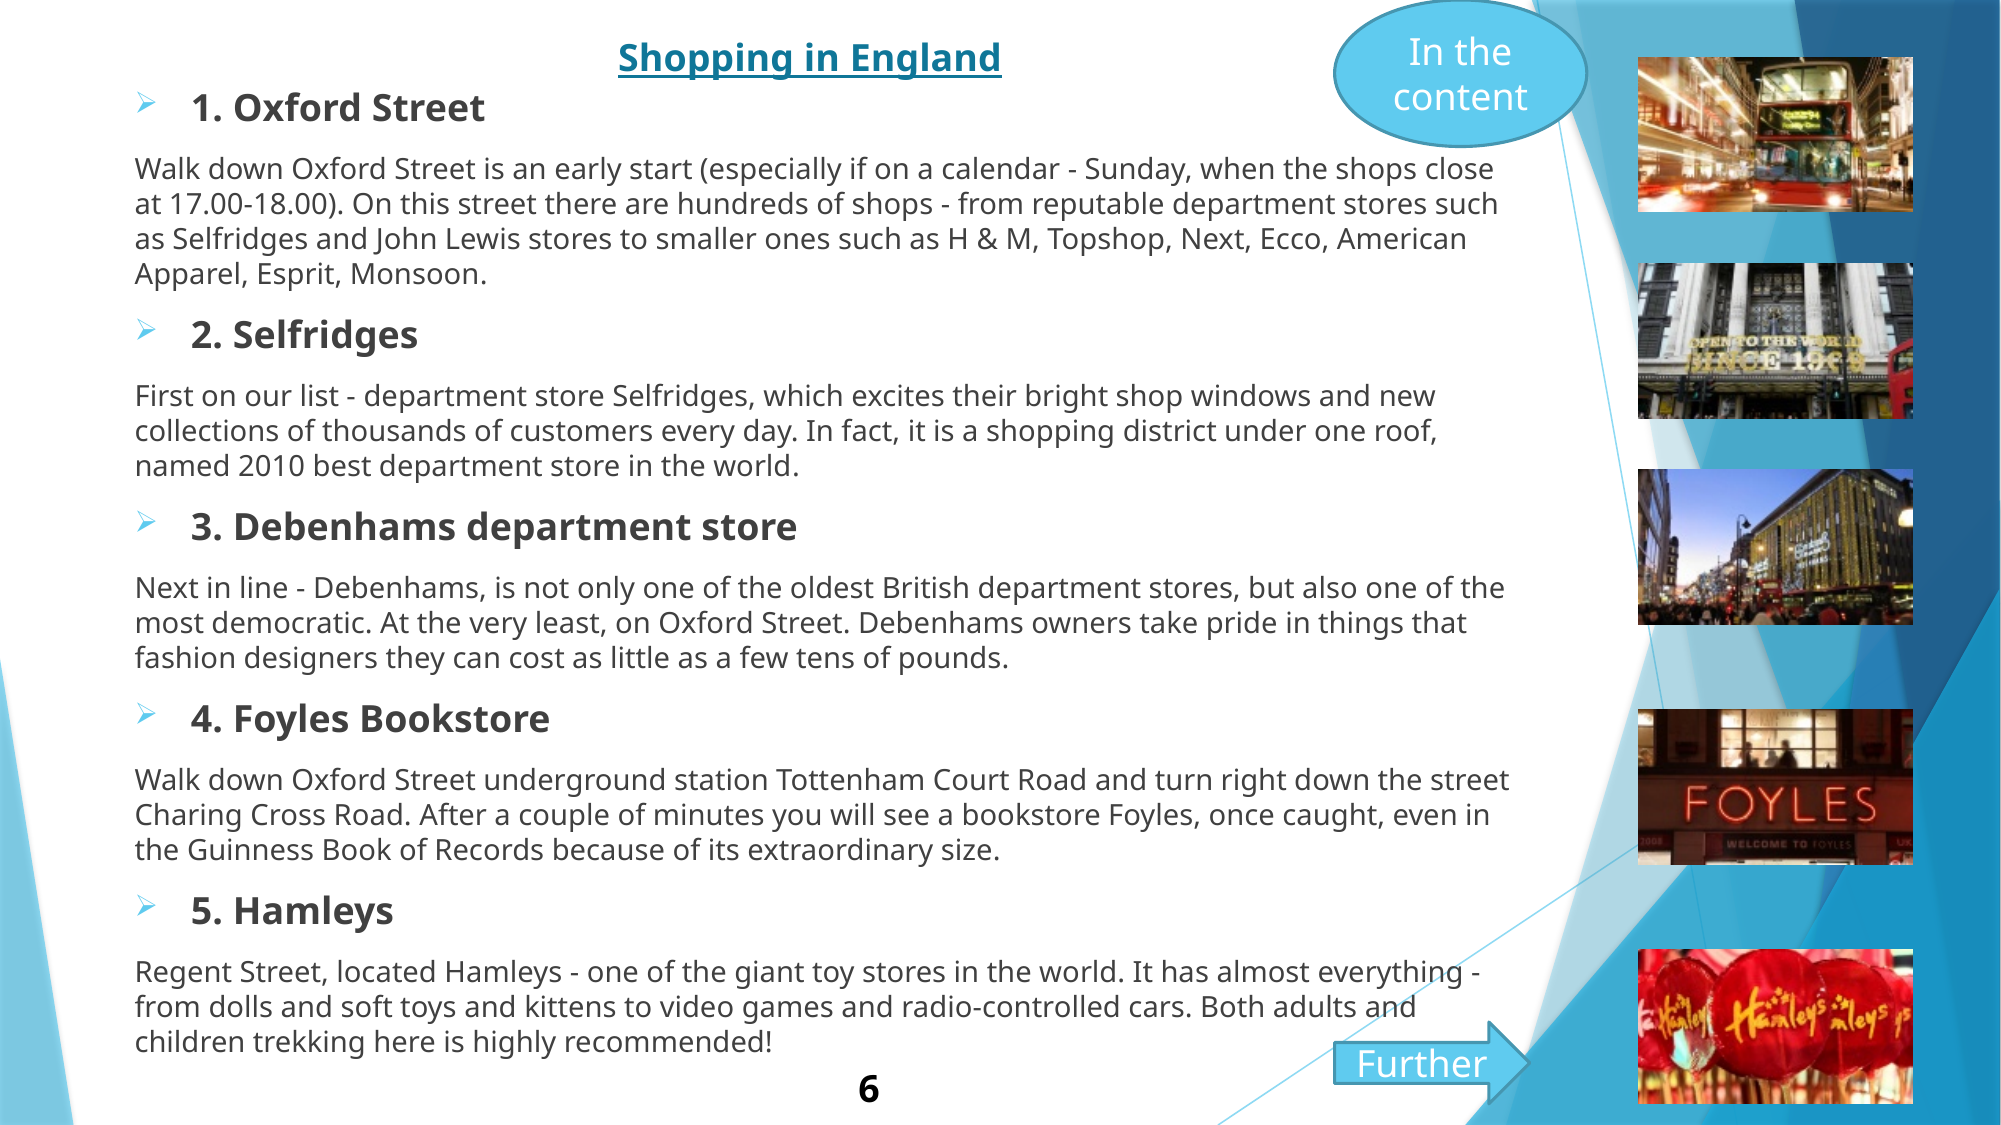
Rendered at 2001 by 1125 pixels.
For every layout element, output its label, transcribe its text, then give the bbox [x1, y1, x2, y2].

text_box In the content [1333, 0, 1589, 149]
text_box Further [1333, 1020, 1531, 1106]
picture [1638, 948, 1913, 1105]
picture [1638, 263, 1913, 419]
picture [1638, 469, 1913, 625]
text_box Shopping in England [603, 26, 1018, 87]
picture [1638, 708, 1913, 865]
text_box 6 [843, 1057, 894, 1118]
list 1. Oxford Street Walk down Oxford Street is an early start (especially if on a calendar - Sunday, when the shops close at 17.00-18.00). On this street there are hundreds of shops - from reputable department stores such as Selfridges and John Lewis stores to smaller ones such as H & M, Topshop, Next, Ecco, American Apparel, Esprit, Monsoon. 2. Selfridges First on our list - department store Selfridges, which excites their bright shop windows and new collections of thousands of customers every day. In fact, it is a shopping district under one roof, named 2010 best department store in the world. 3. Debenhams department store Next in line - Debenhams, is not only one of the oldest British department stores, but also one of the most democratic. At the very least, on Oxford Street. Debenhams owners take pride in things that fashion designers they can cost as little as a few tens of pounds. 4. Foyles Bookstore Walk down Oxford Street underground station Tottenham Court Road and turn right down the street Charing Cross Road. After a couple of minutes you will see a bookstore Foyles, once caught, even in the Guinness Book of Records because of its extraordinary size. 5. Hamleys Regent Street, located Hamleys - one of the giant toy stores in the world. It has almost everything - from dolls and soft toys and kittens to video games and radio-controlled cars. Both adults and children trekking here is highly recommended! [119, 76, 1530, 1104]
picture [1638, 56, 1913, 213]
